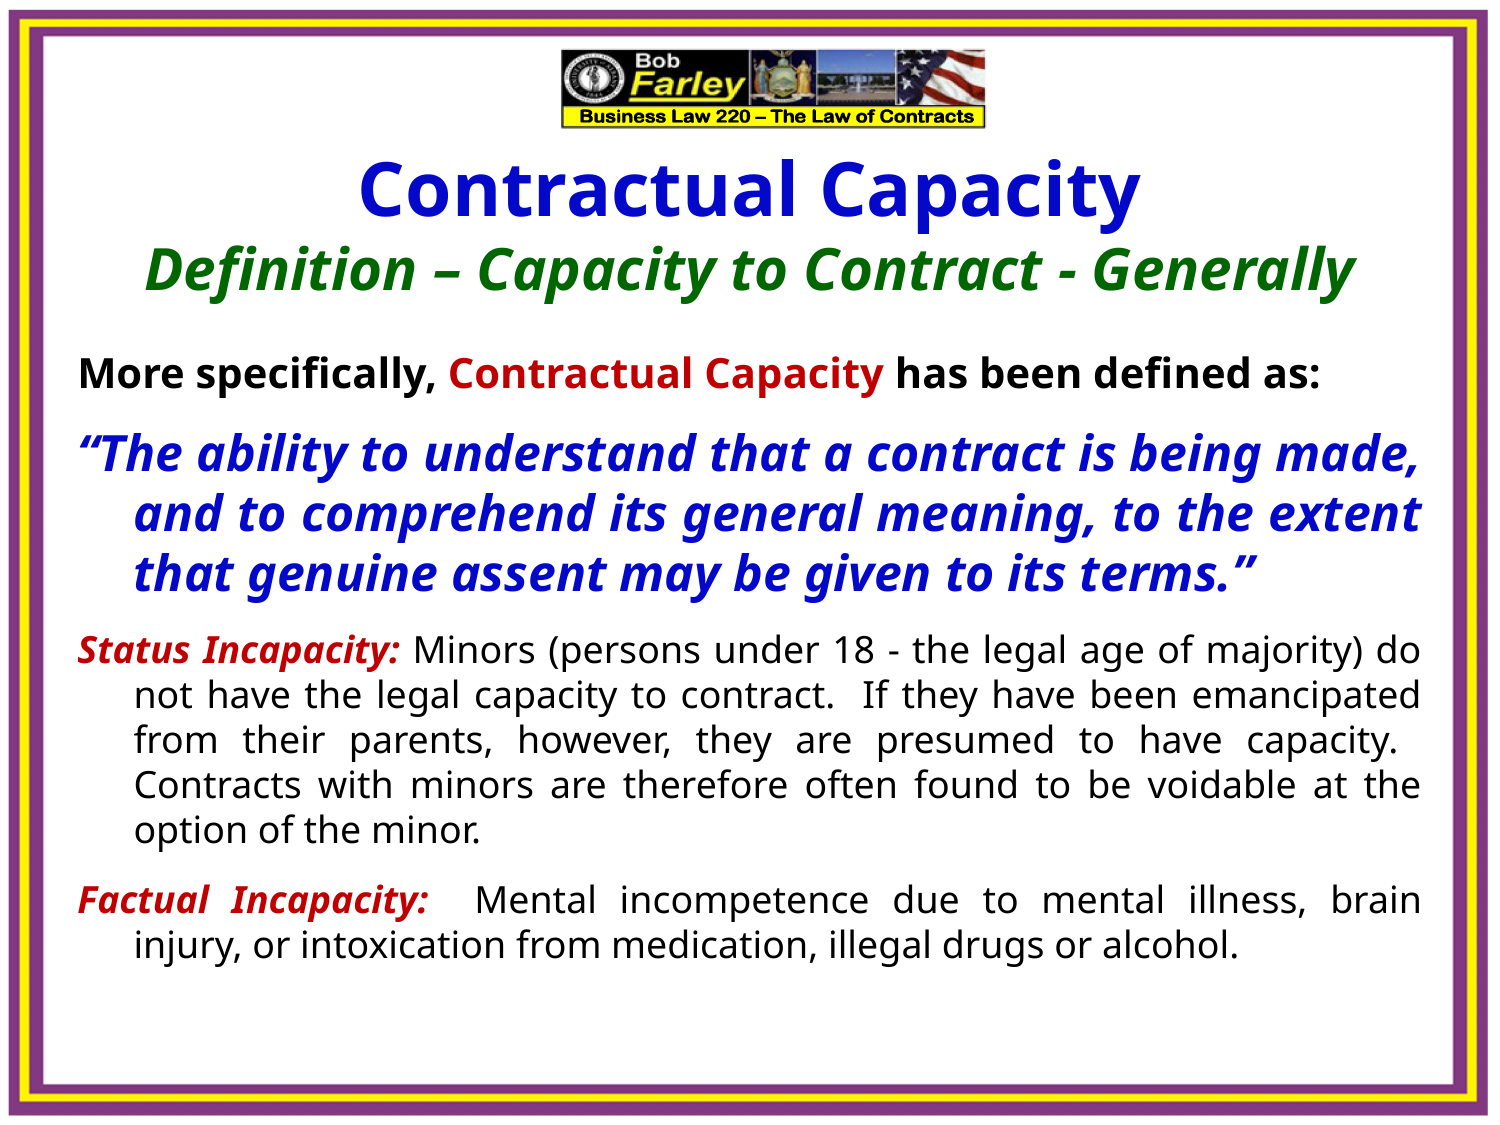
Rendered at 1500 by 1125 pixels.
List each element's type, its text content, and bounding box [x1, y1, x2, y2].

text_box Contractual Capacity Definition – Capacity to Contract - Generally More specifically, Contractual Capacity has been defined as: “The ability to understand that a contract is being made, and to comprehend its general meaning, to the extent that genuine assent may be given to its terms.” Status Incapacity: Minors (persons under 18 - the legal age of majority) do not have the legal capacity to contract. If they have been emancipated from their parents, however, they are presumed to have capacity. Contracts with minors are therefore often found to be voidable at the option of the minor. Factual Incapacity: Mental incompetence due to mental illness, brain injury, or intoxication from medication, illegal drugs or alcohol. [62, 134, 1438, 1072]
picture [0, 0, 1500, 1125]
